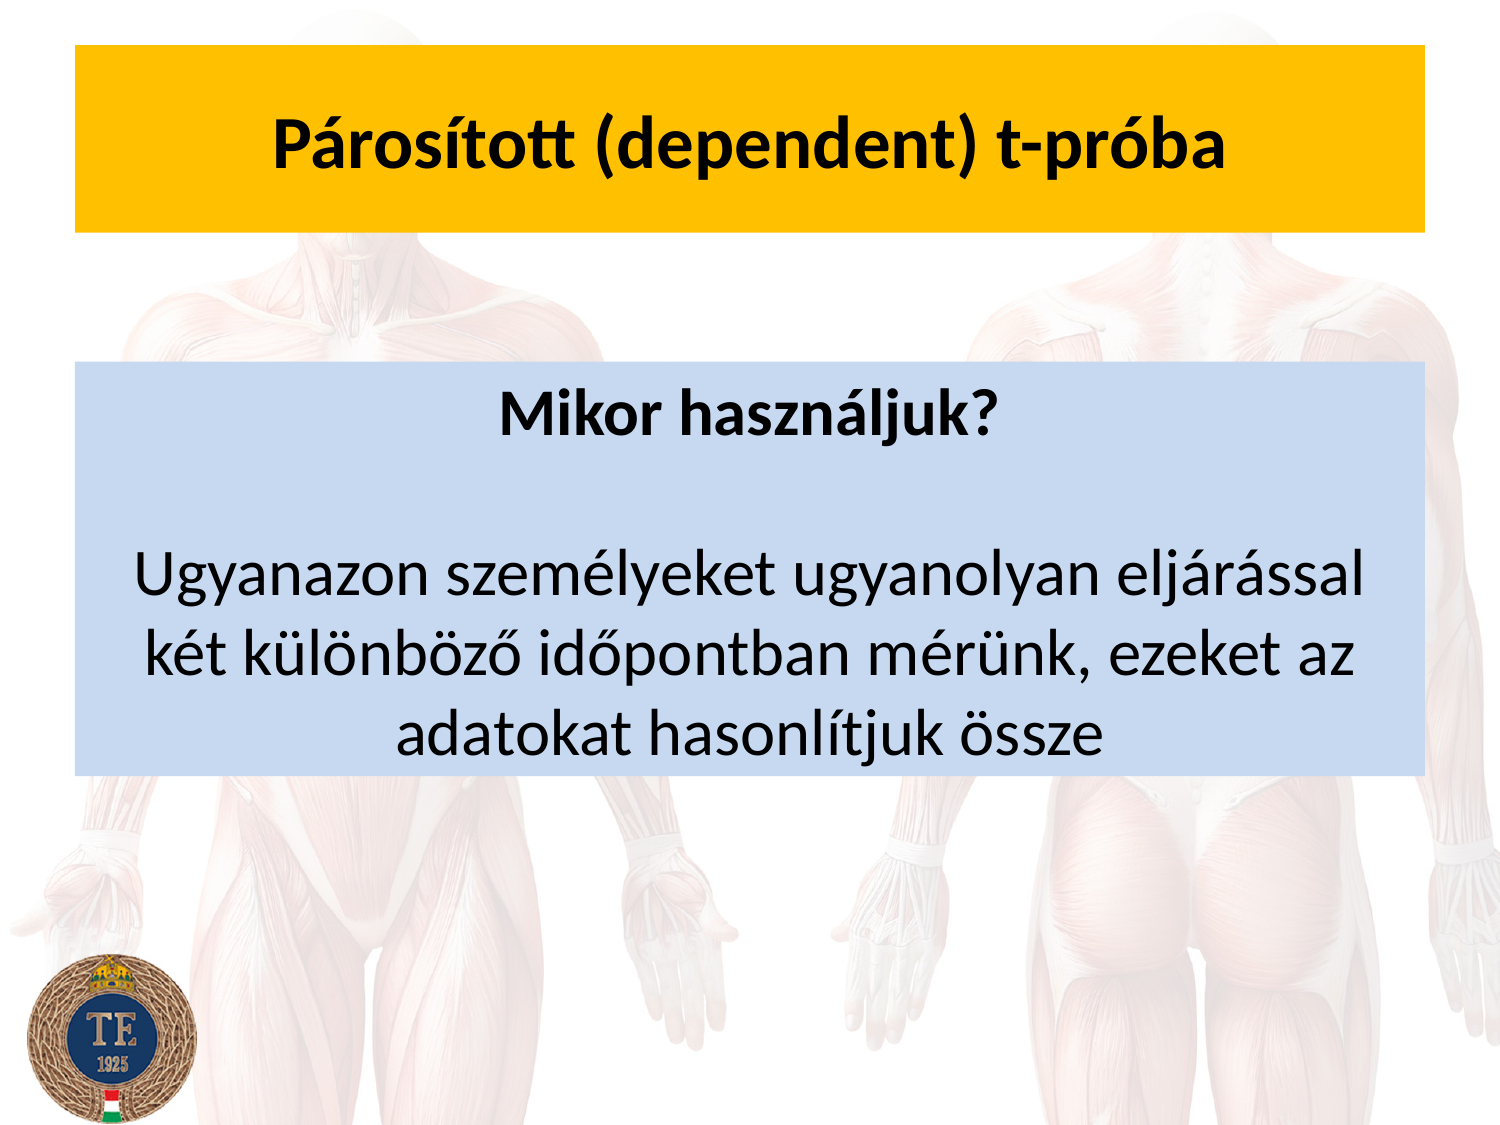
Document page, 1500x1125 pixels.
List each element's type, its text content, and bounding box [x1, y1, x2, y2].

title Párosított (dependent) t-próba [75, 45, 1425, 233]
picture [0, 0, 1500, 1125]
text_box Mikor használjuk? Ugyanazon személyeket ugyanolyan eljárással két különböző időpontban mérünk, ezeket az adatokat hasonlítjuk össze [74, 361, 1425, 777]
